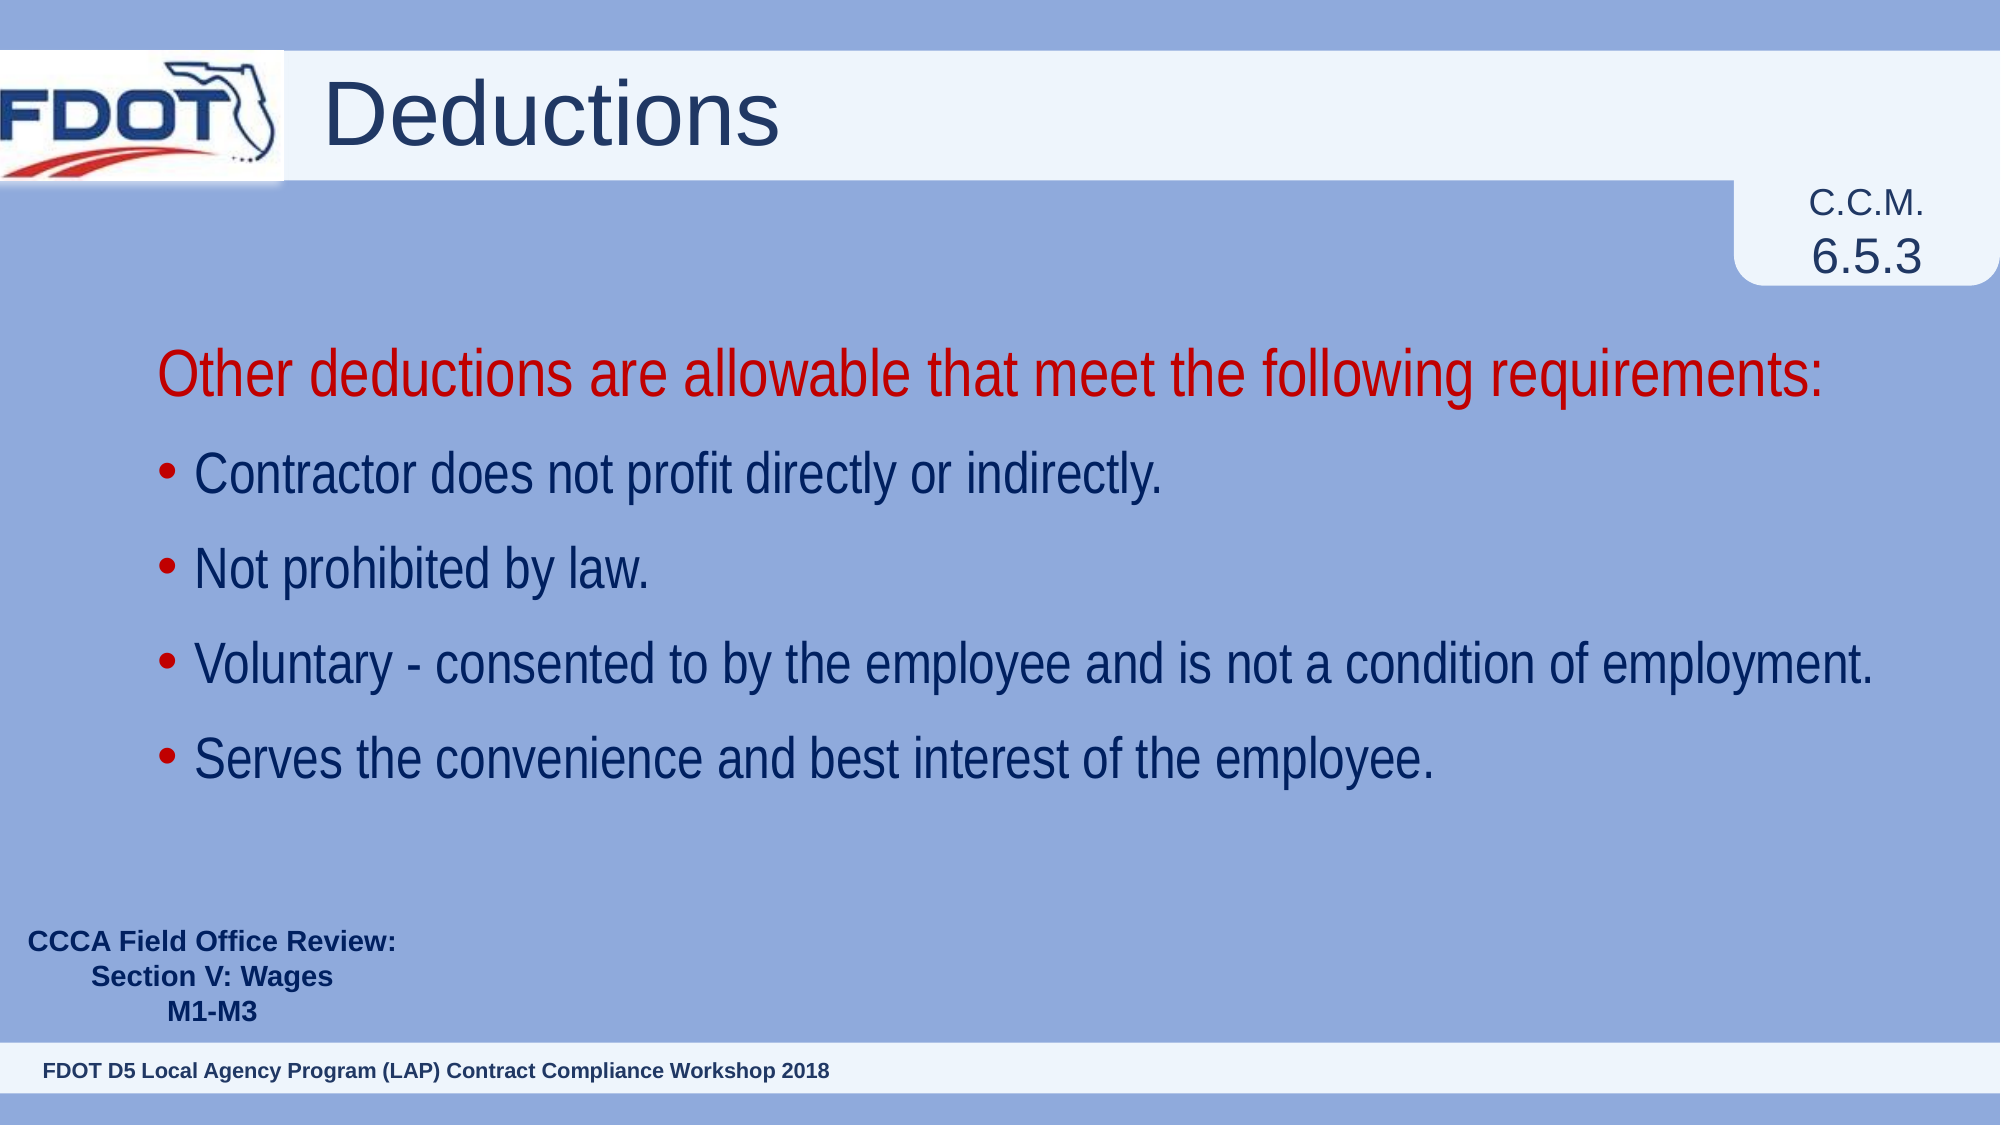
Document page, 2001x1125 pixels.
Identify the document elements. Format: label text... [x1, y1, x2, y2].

slide_number 94 [1412, 1042, 1863, 1103]
list Other deductions are allowable that meet the following requirements: Contractor does not profit directly or indirectly. Not prohibited by law. Voluntary - consented to by the employee and is not a condition of employment. Serves the convenience and best interest of the employee. [142, 322, 1910, 1037]
picture [0, 50, 284, 181]
text_box CCCA Field Office Review: Section V: Wages M1-M3 [0, 915, 480, 1035]
title Deductions [307, 50, 2000, 181]
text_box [1733, 101, 2000, 292]
